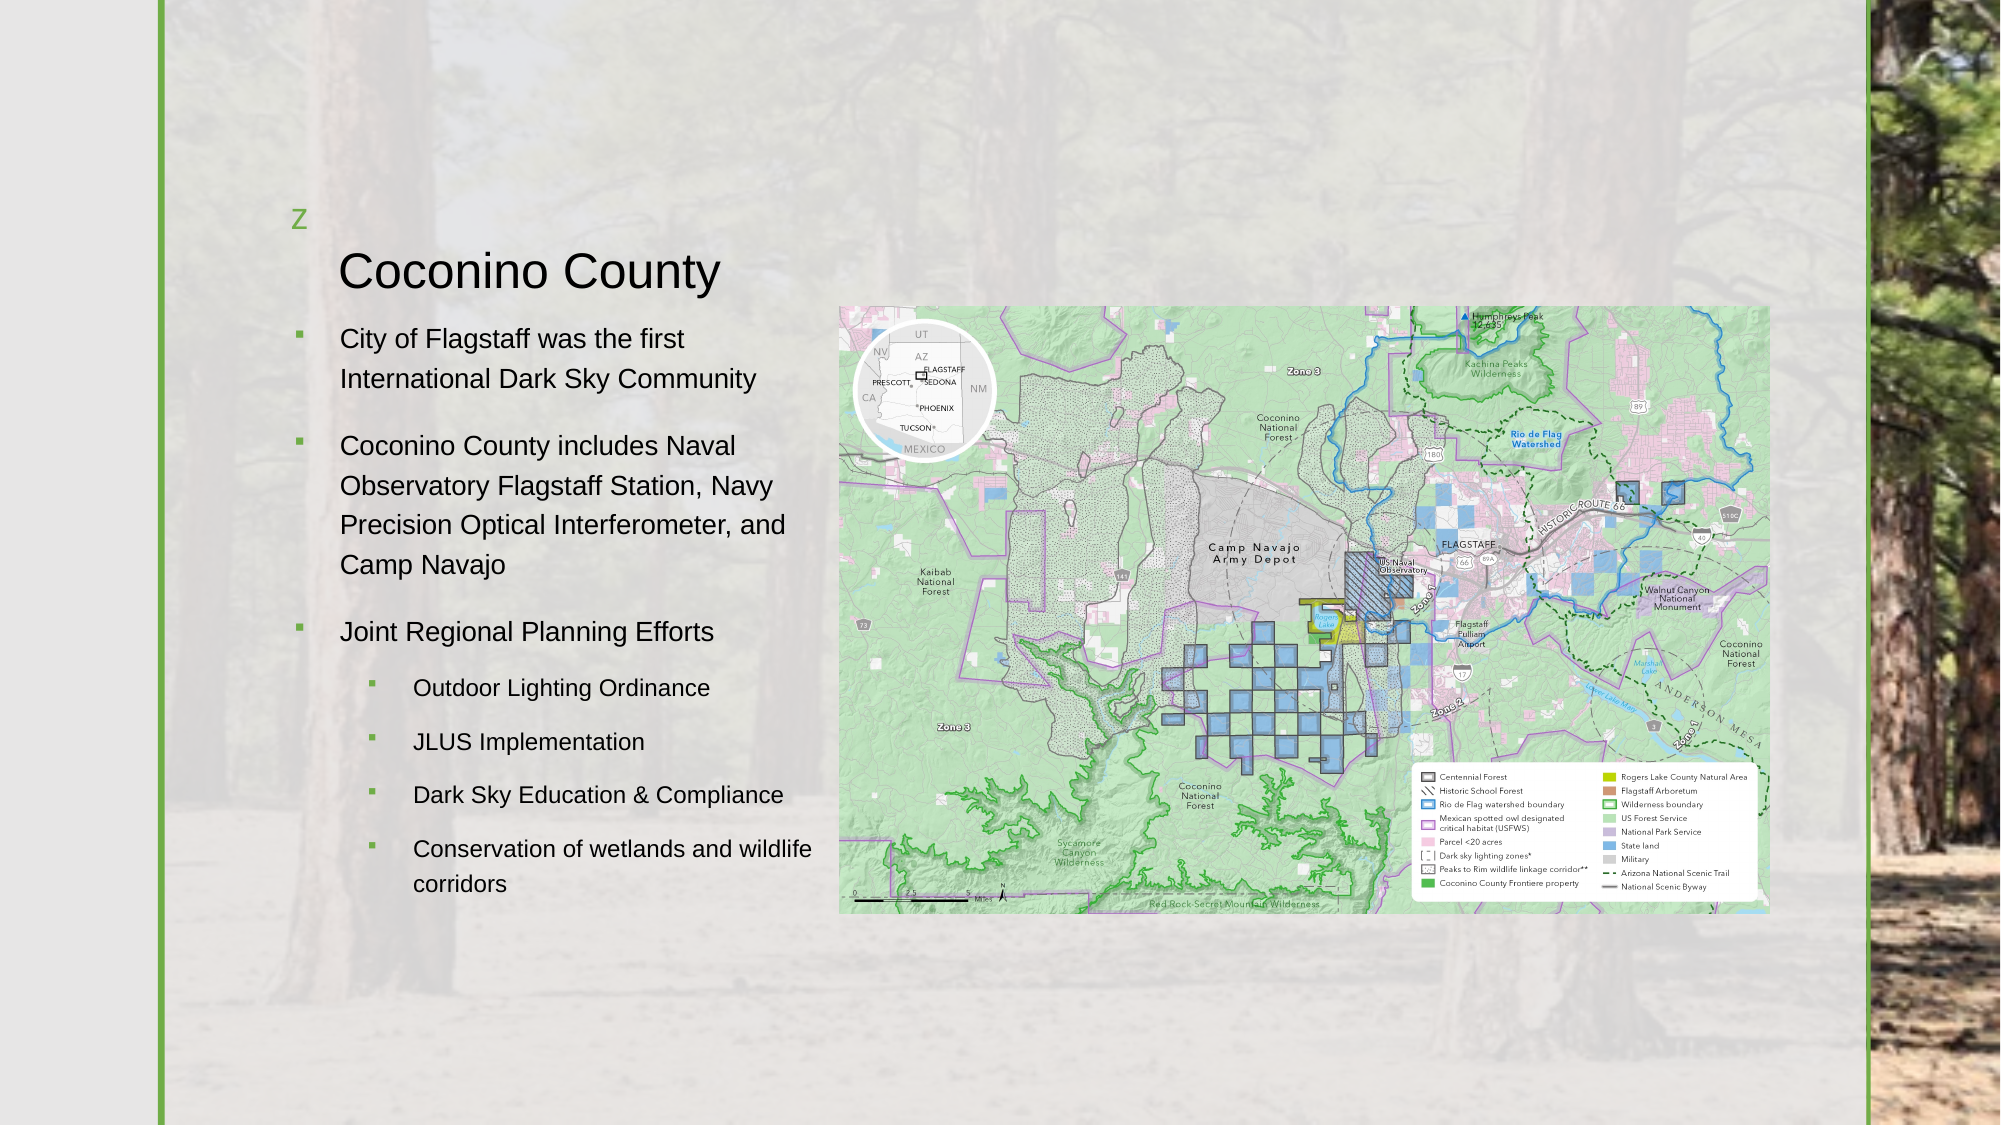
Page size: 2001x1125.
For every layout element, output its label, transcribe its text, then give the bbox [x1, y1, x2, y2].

picture [1871, 0, 2001, 1125]
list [839, 306, 1770, 915]
title Coconino County [323, 210, 761, 306]
list City of Flagstaff was the first International Dark Sky Community Coconino County includes Naval Observatory Flagstaff Station, Navy Precision Optical Interferometer, and Camp Navajo Joint Regional Planning Efforts Outdoor Lighting Ordinance JLUS Implementation Dark Sky Education & Compliance Conservation of wetlands and wildlife corridors [279, 306, 839, 915]
